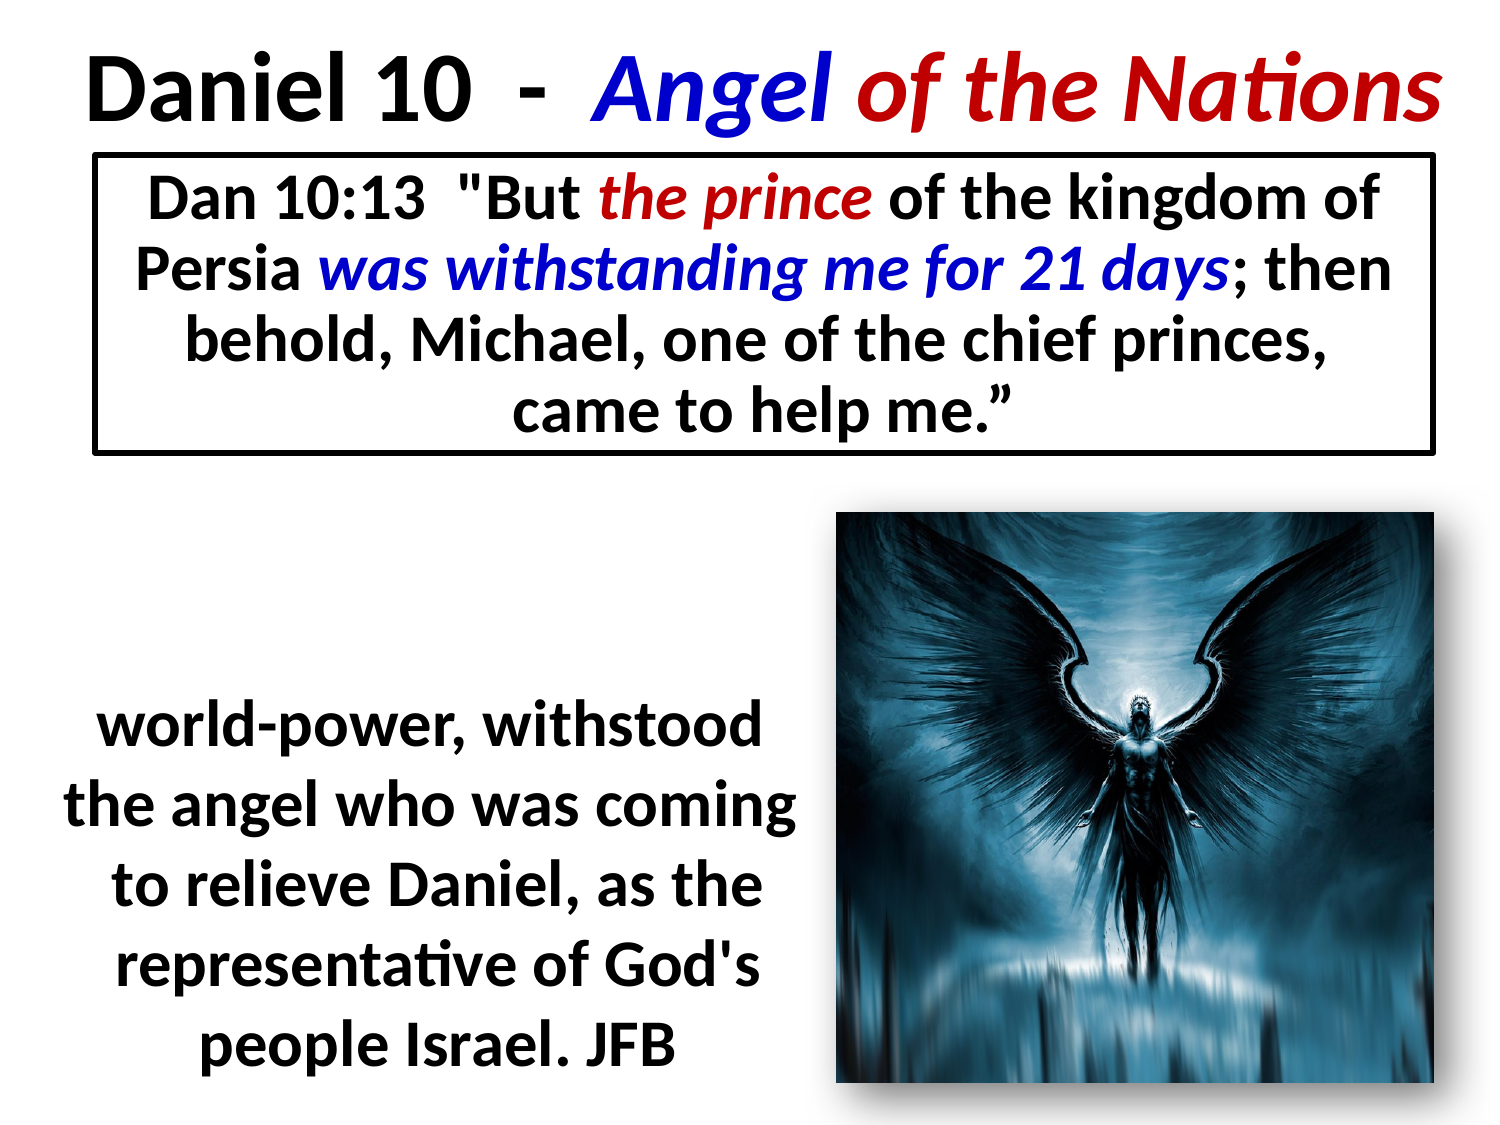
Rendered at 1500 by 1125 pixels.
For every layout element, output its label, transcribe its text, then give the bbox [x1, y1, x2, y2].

text_box The angel of darkness that represented the Persian world-power, withstood the angel who was coming to relieve Daniel, as the representative of God's people Israel. JFB [40, 512, 834, 1087]
text_box Dan 10:13 "But the prince of the kingdom of Persia was withstanding me for 21 days; then behold, Michael, one of the chief princes, came to help me.” [95, 154, 1434, 453]
text_box Daniel 10 - Angel of the Nations [69, 14, 1459, 149]
picture [835, 512, 1434, 1083]
